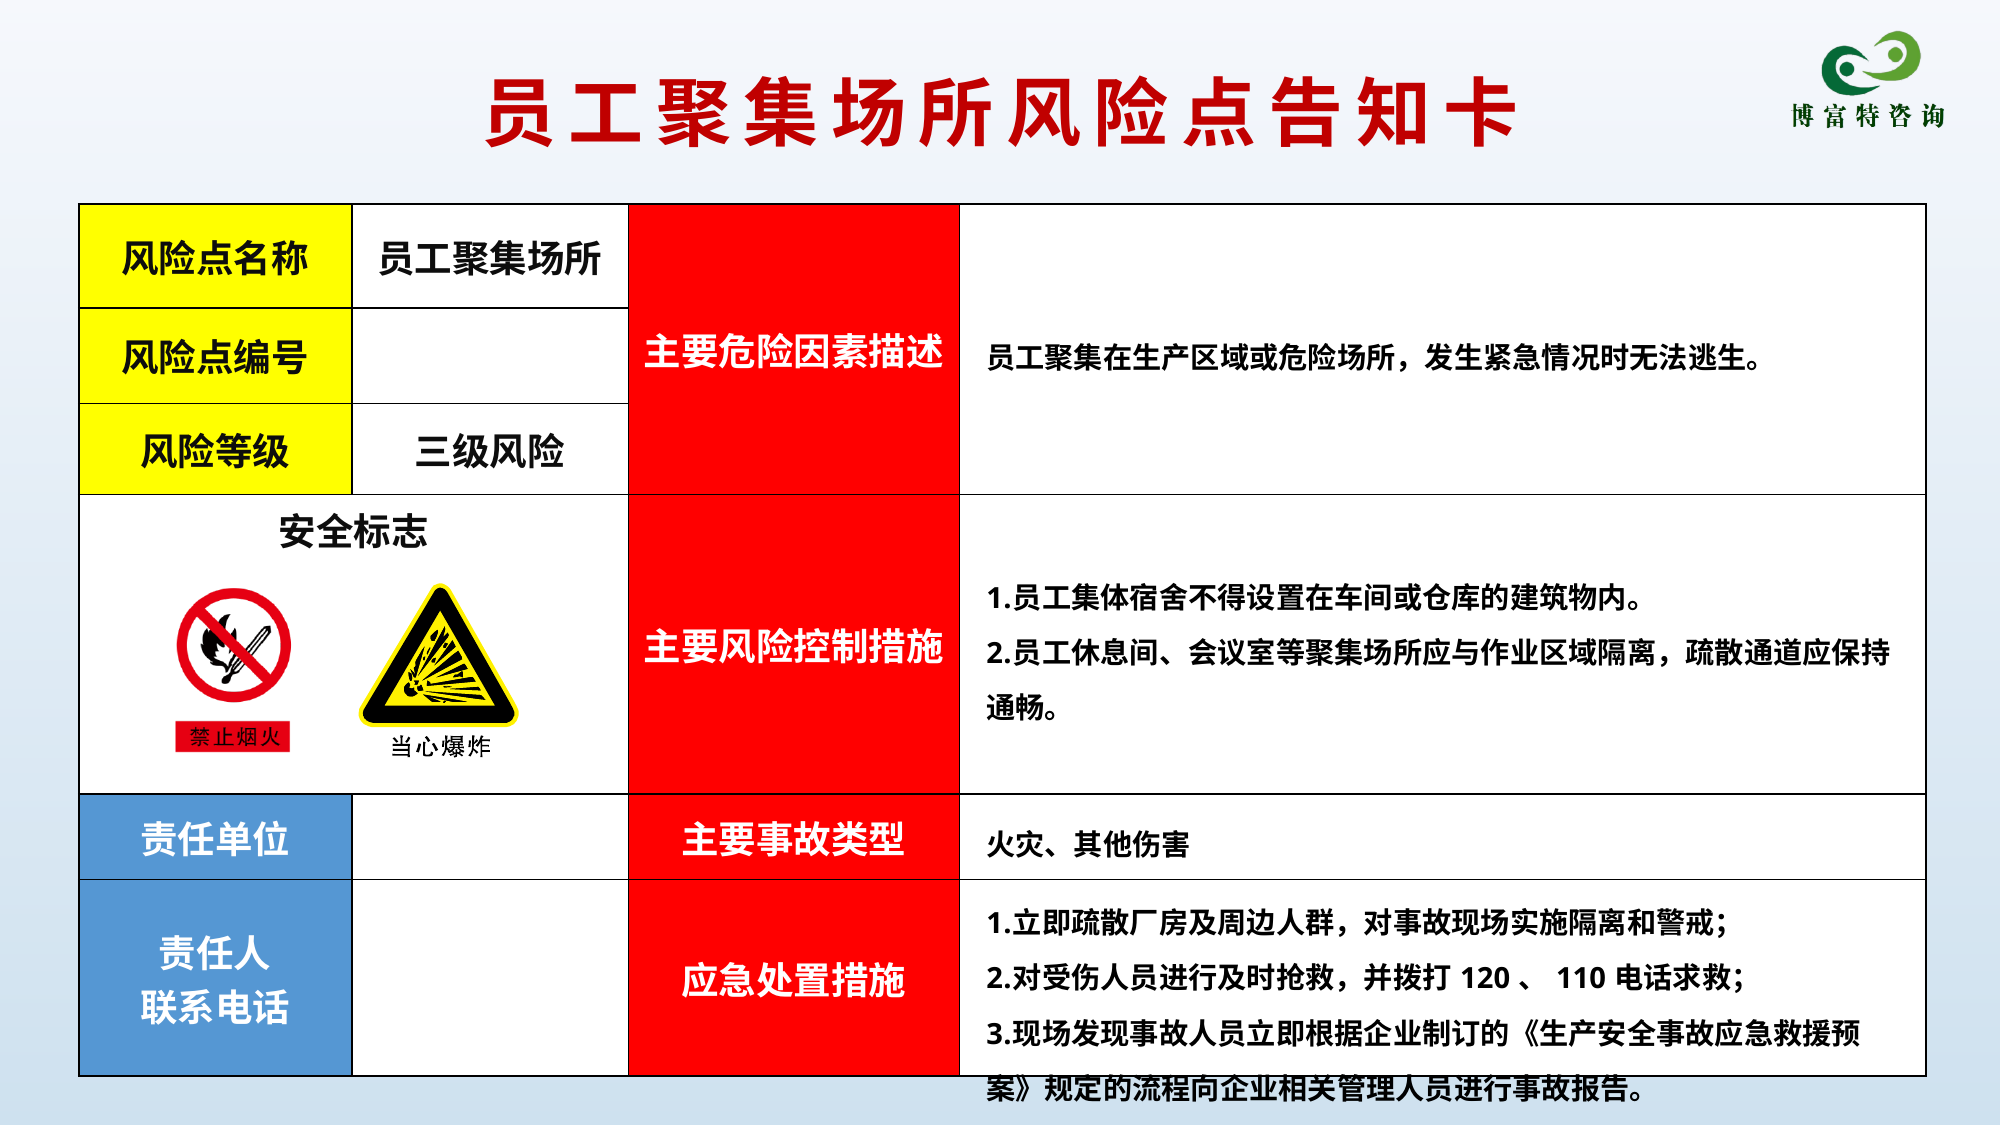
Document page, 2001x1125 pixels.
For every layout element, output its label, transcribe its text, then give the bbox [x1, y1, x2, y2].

table_cell 应急处置措施 [629, 880, 959, 1075]
table_cell 员工集体宿舍不得设置在车间或仓库的建筑物内。 员工休息间、会议室等聚集场所应与作业区域隔离，疏散通道应保持通畅。 [960, 495, 1925, 793]
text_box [358, 583, 519, 758]
table_cell 主要风险控制措施 [629, 495, 959, 793]
table_cell 立即疏散厂房及周边人群，对事故现场实施隔离和警戒； 对受伤人员进行及时抢救，并拨打120、110电话求救； 现场发现事故人员立即根据企业制订的《生产安全事故应急救援预案》规定的流程向企业相关管理人员进行事故报告。 [960, 880, 1925, 1075]
table_cell 责任人 联系电话 [80, 880, 351, 1075]
table_cell 安全标志 [80, 495, 628, 793]
text_box 员工聚集场所风险点告知卡 [410, 58, 1590, 164]
table_header 员工聚集在生产区域或危险场所，发生紧急情况时无法逃生。 [960, 205, 1925, 494]
table_cell 风险点编号 [80, 309, 351, 403]
picture [165, 582, 299, 758]
table_header 风险点名称 [80, 205, 351, 307]
picture [1772, 30, 1969, 131]
table_cell [353, 880, 628, 1075]
table_cell 风险等级 [80, 404, 351, 494]
table_cell 责任单位 [80, 795, 351, 879]
table_cell 三级风险 [353, 404, 628, 494]
table_header 主要危险因素描述 [629, 205, 959, 494]
table_cell 主要事故类型 [629, 795, 959, 879]
table_cell [353, 795, 628, 879]
table_cell 火灾、其他伤害 [960, 795, 1925, 879]
table_header 员工聚集场所 [353, 205, 628, 307]
table_cell [353, 309, 628, 403]
